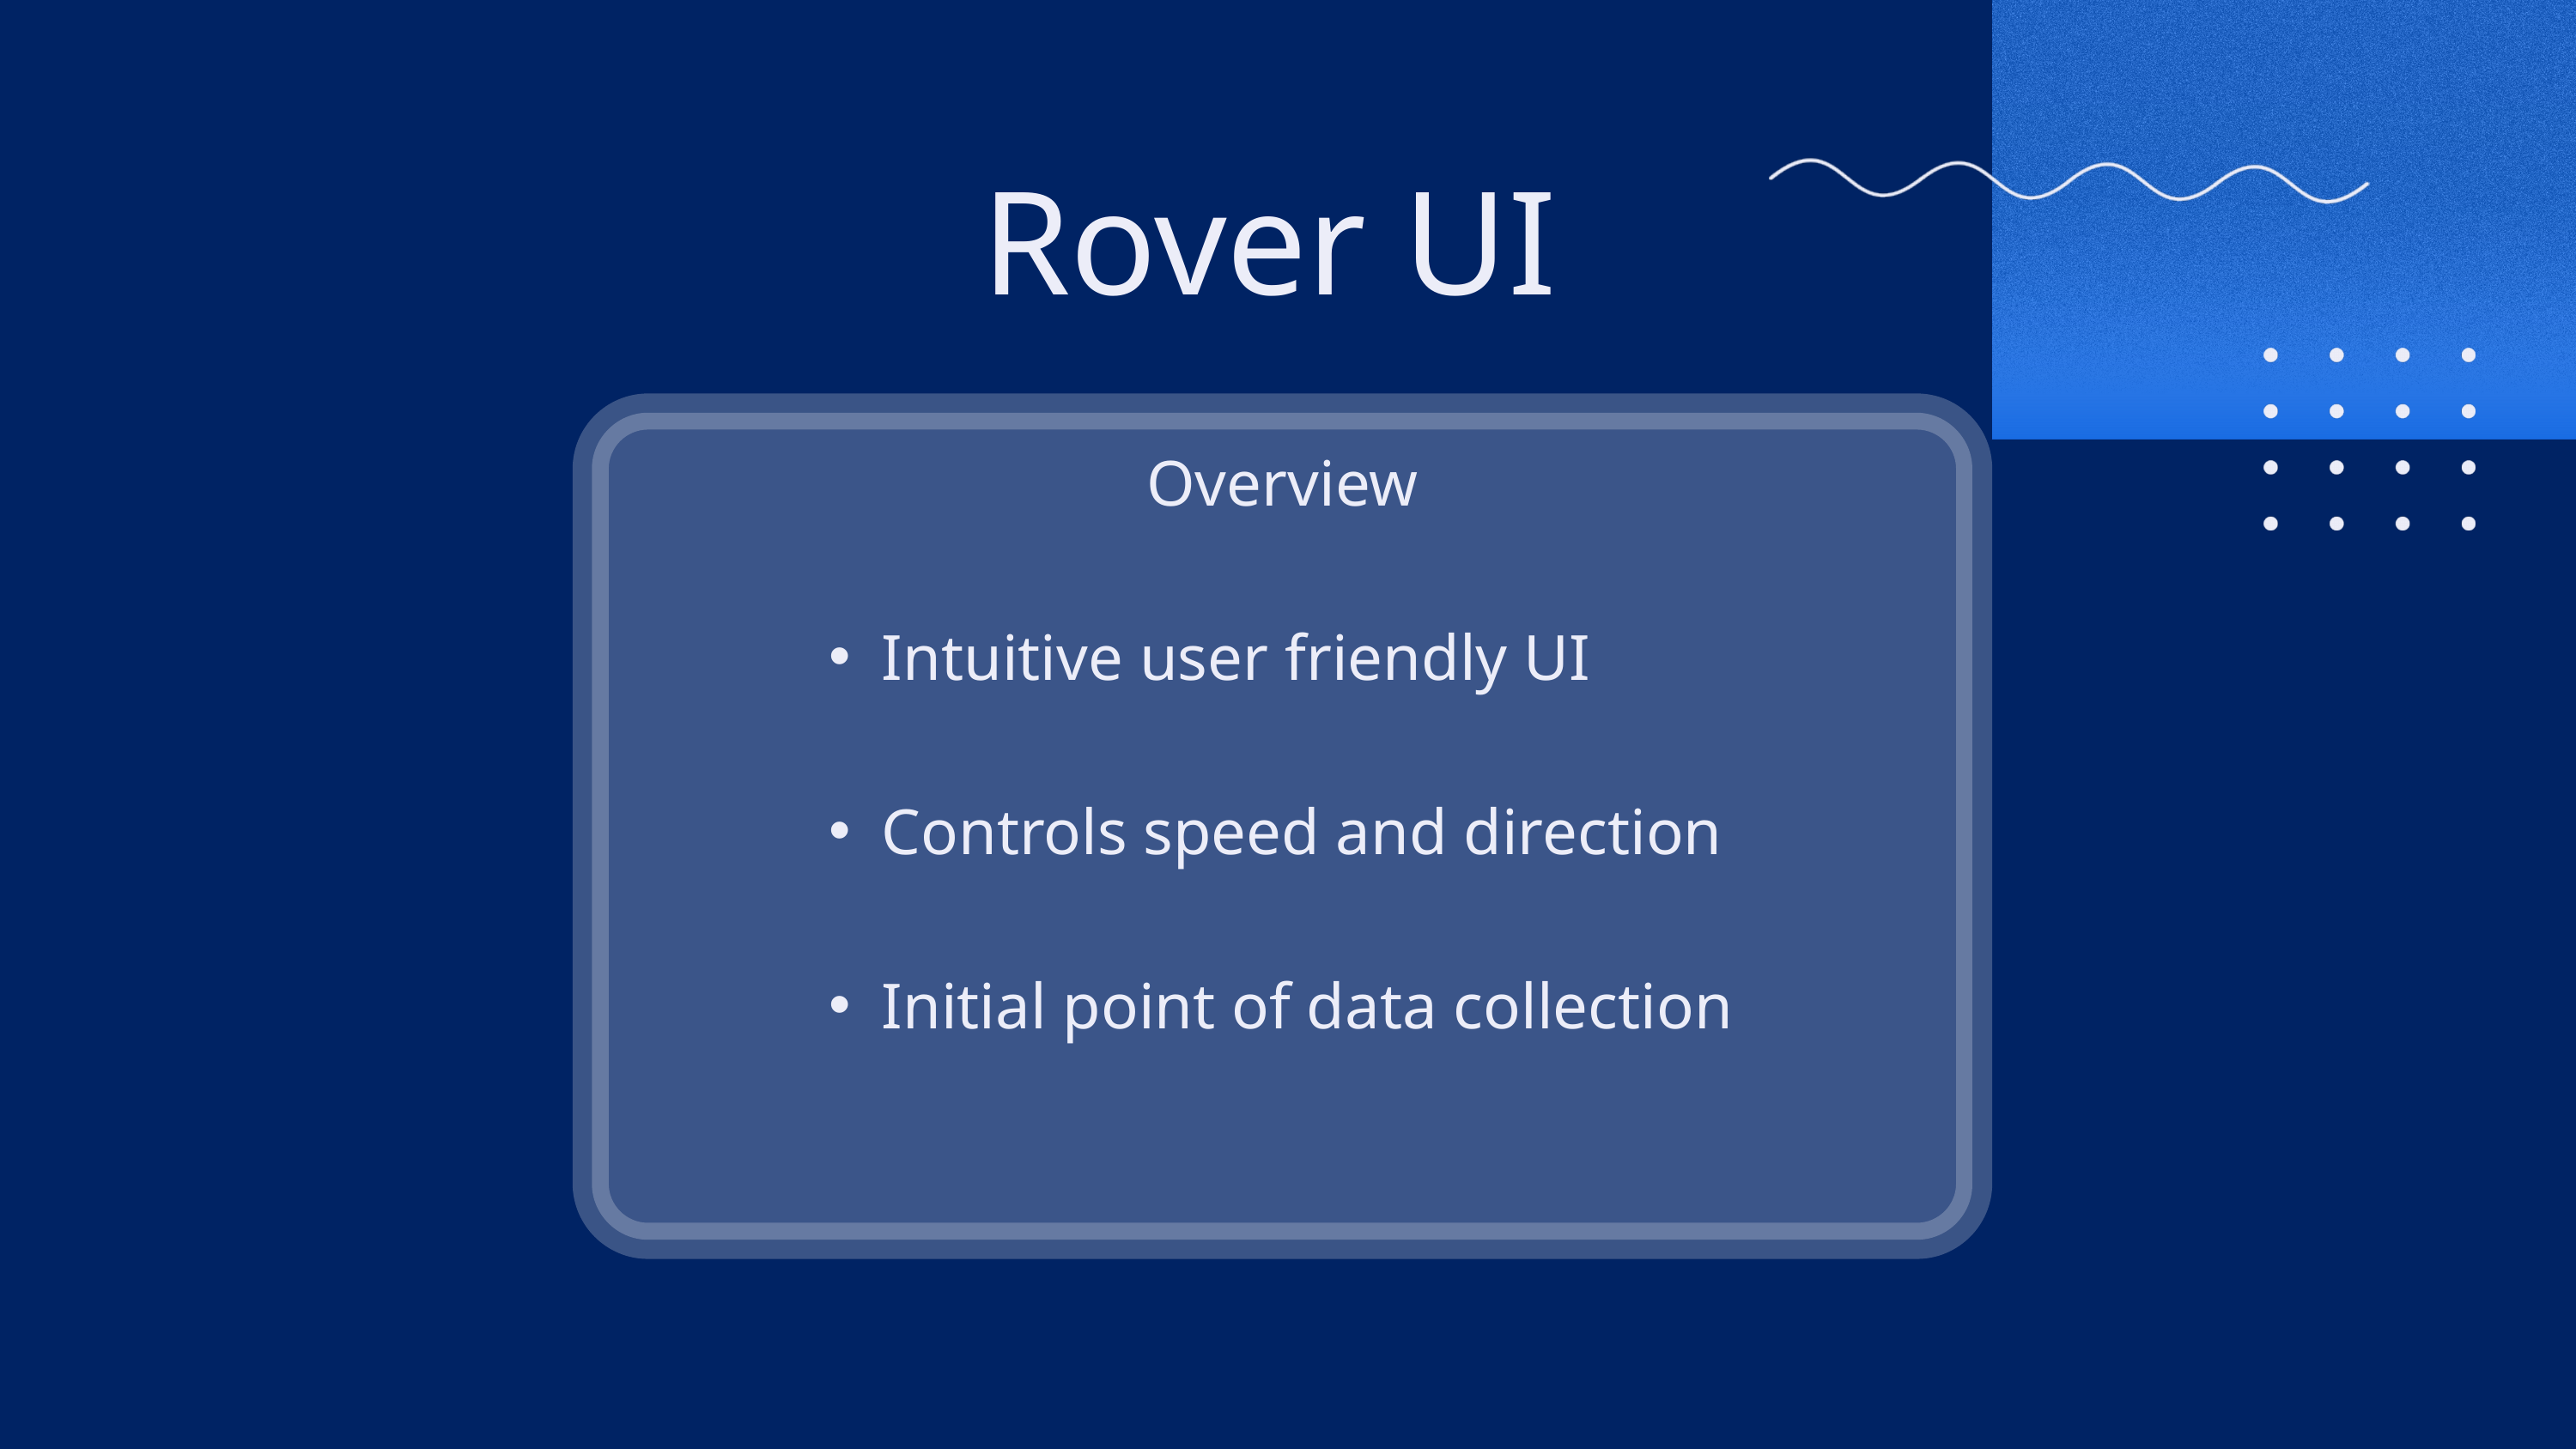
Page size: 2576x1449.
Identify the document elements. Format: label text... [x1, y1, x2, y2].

text_box Rover UI [956, 123, 1620, 324]
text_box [572, 393, 1993, 1259]
picture [1768, 0, 2576, 545]
